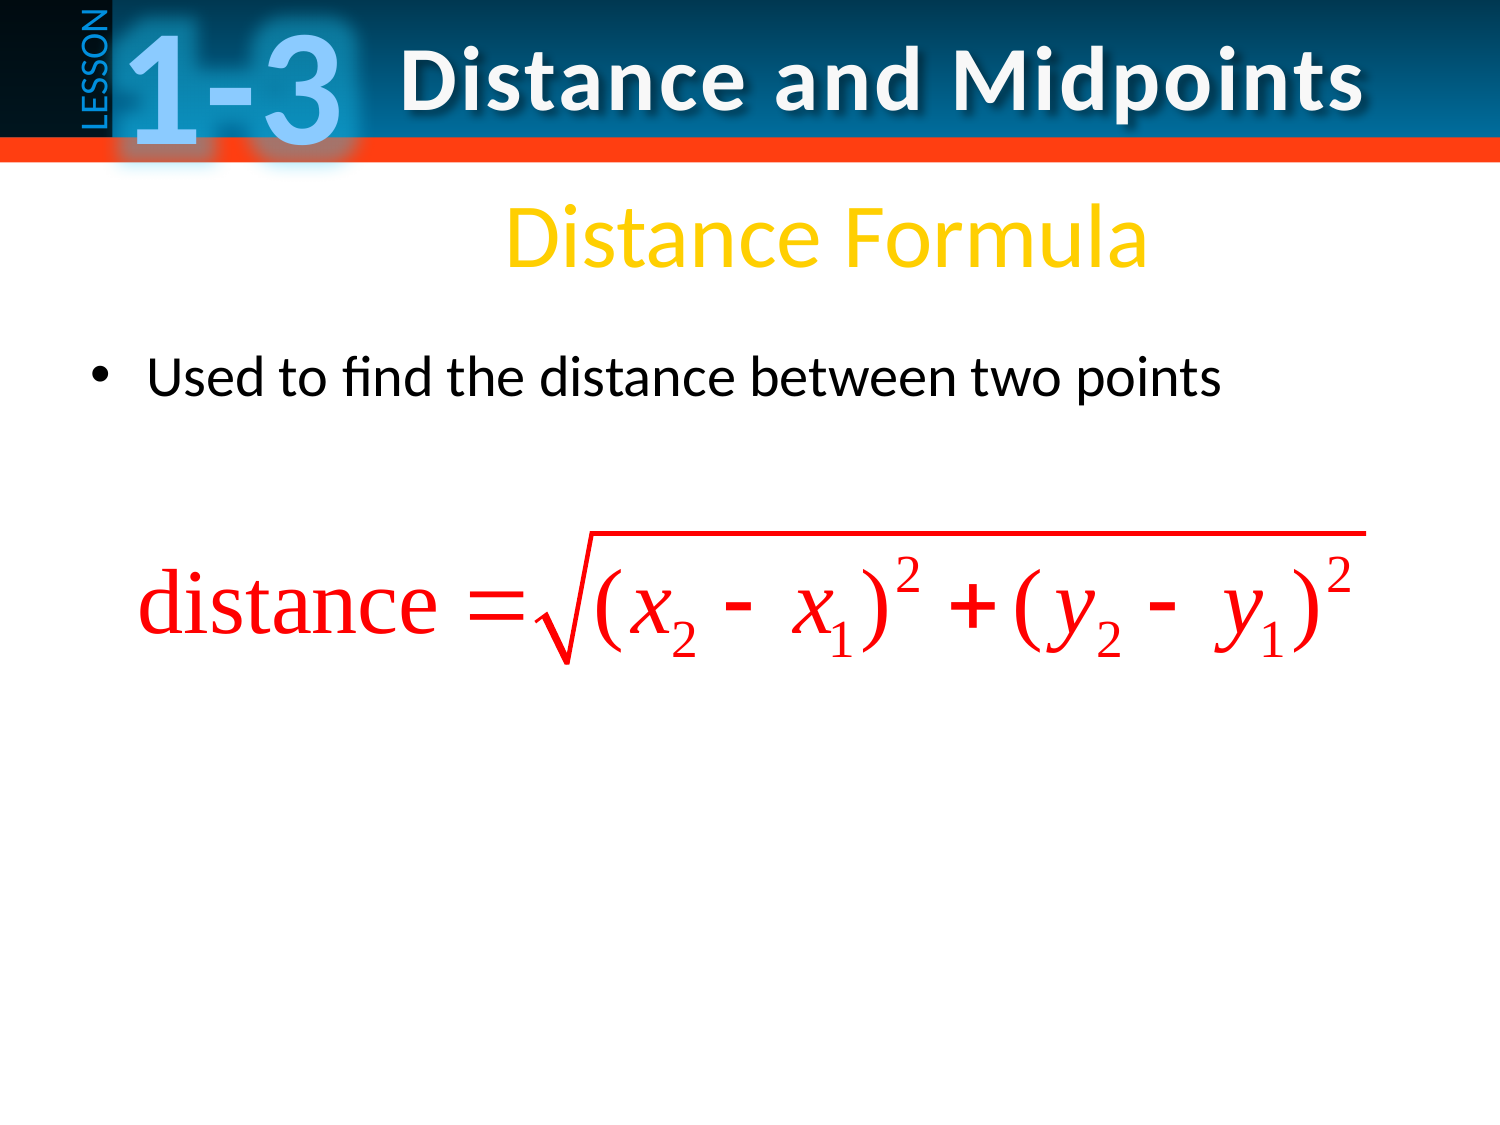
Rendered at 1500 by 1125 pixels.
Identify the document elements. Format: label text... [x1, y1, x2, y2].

title Distance Formula [188, 168, 1468, 325]
list Used to find the distance between two points [75, 331, 1438, 1006]
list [124, 509, 1388, 688]
